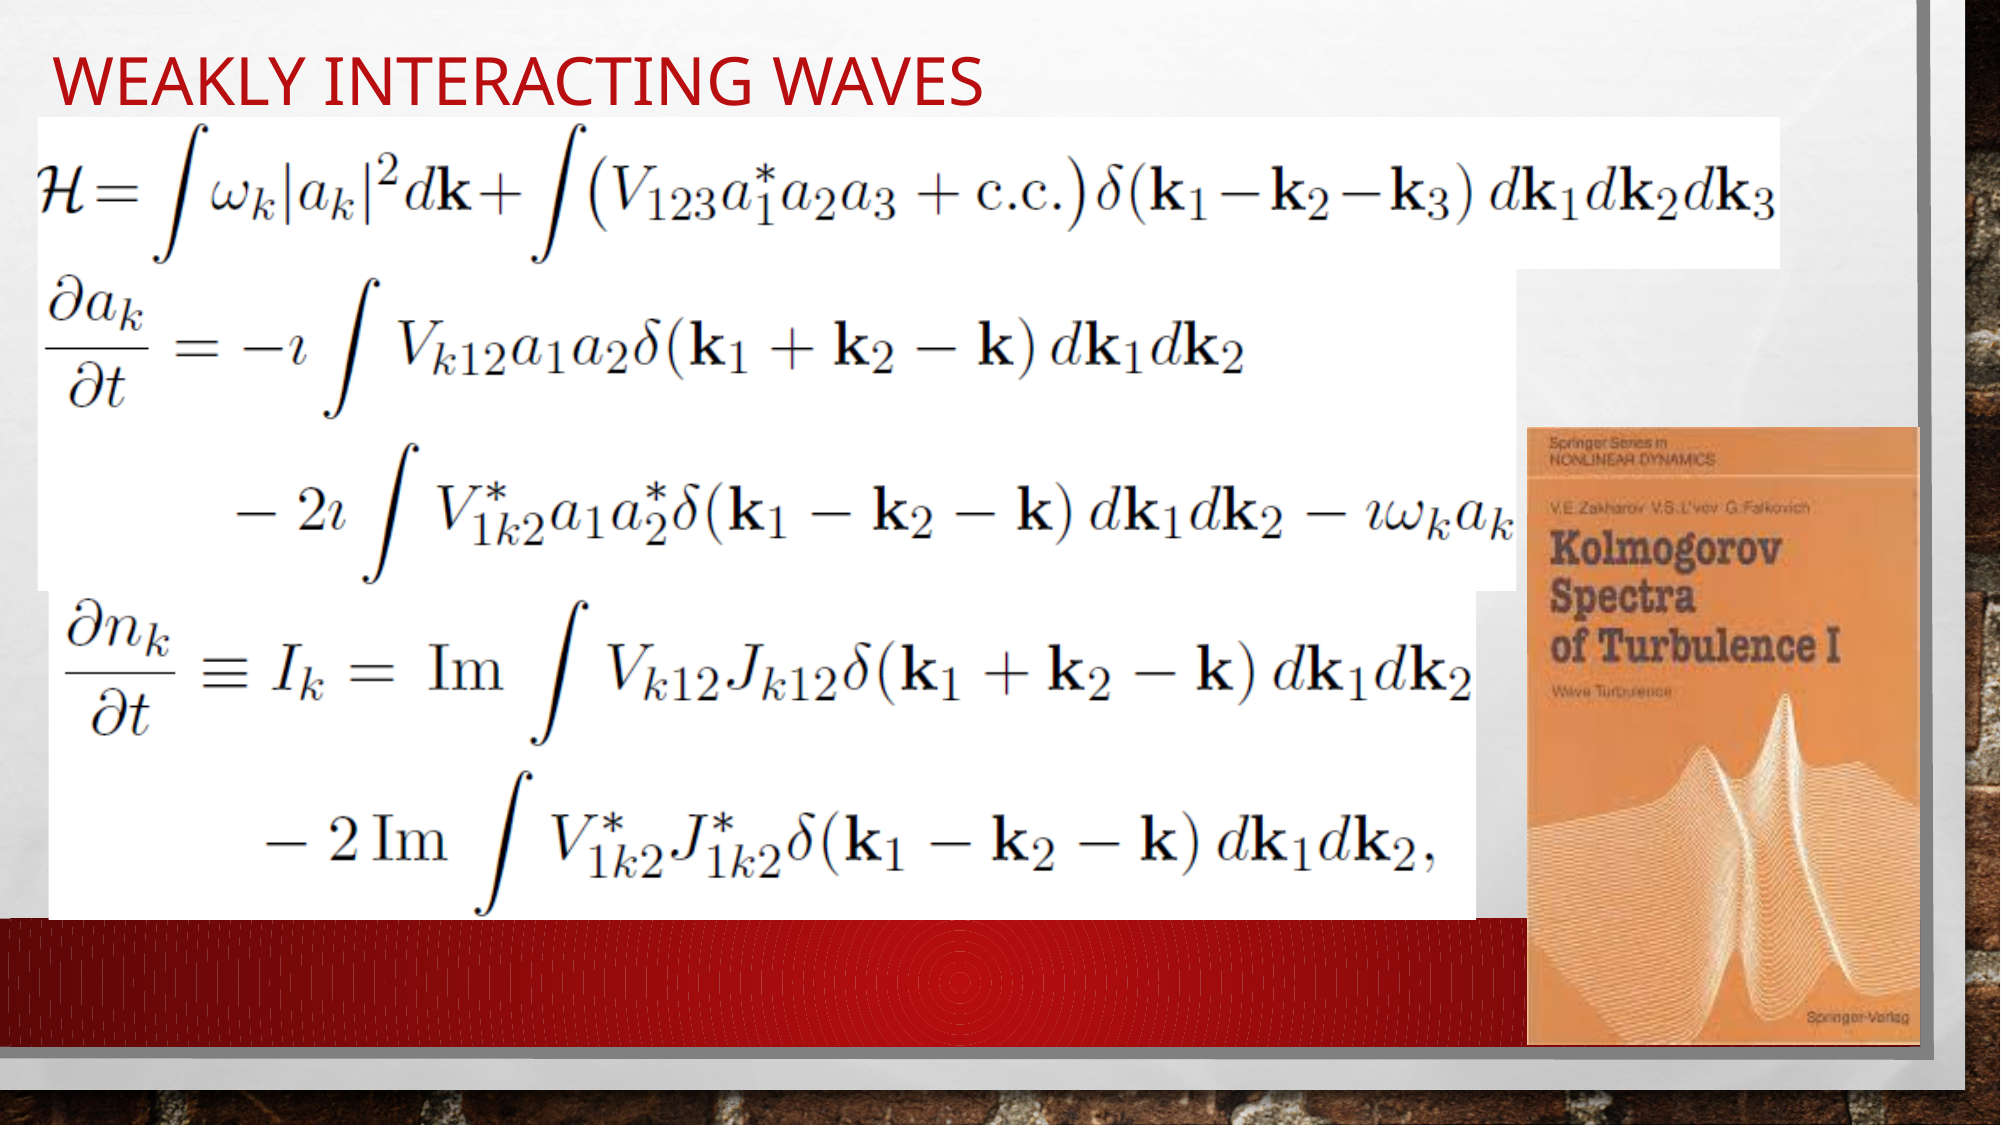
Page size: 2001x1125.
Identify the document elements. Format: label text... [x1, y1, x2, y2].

picture [1527, 426, 1921, 1046]
picture [0, 0, 2000, 1125]
picture [37, 117, 1781, 921]
title Weakly interacting waves [37, 0, 1743, 117]
